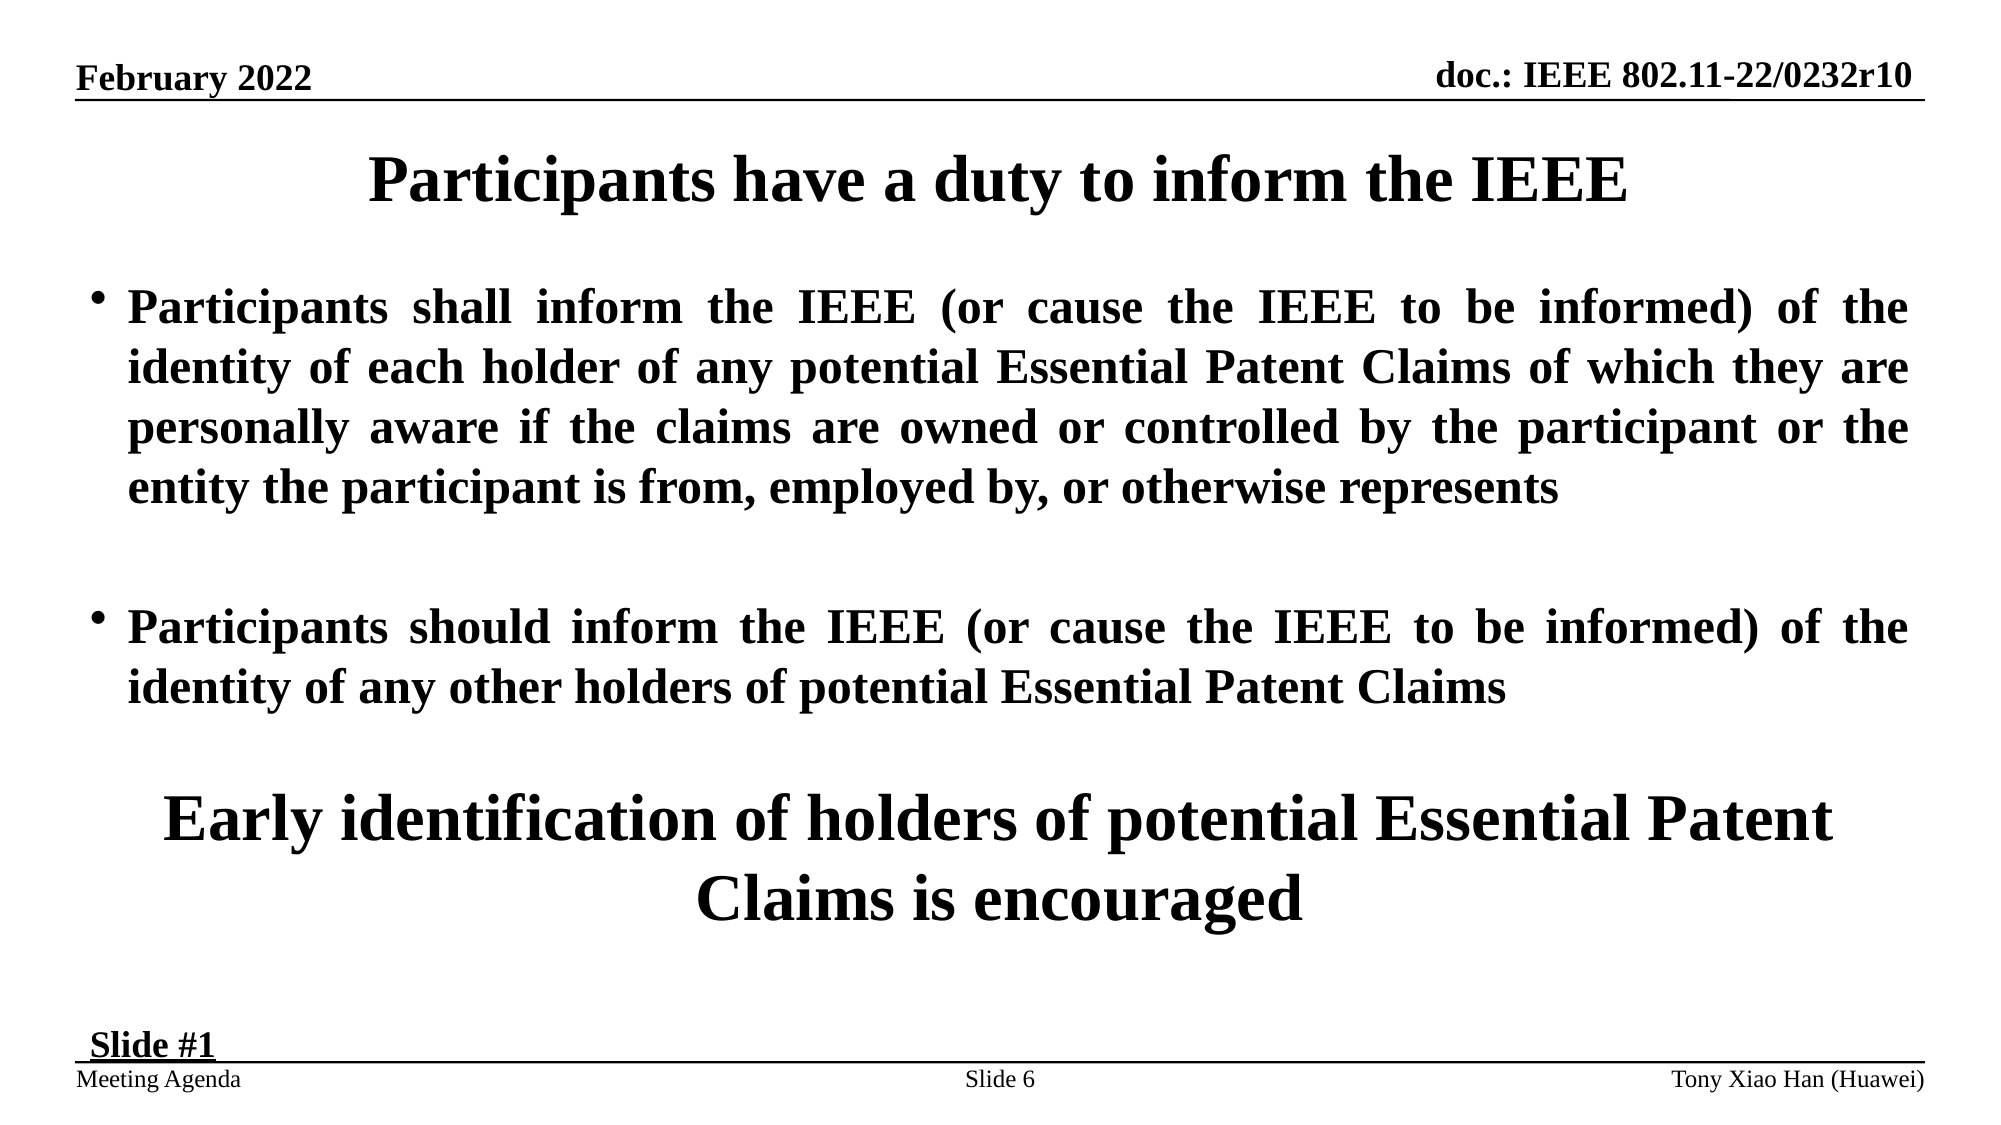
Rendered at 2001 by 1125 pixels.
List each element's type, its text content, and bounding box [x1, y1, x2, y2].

text_box Participants shall inform the IEEE (or cause the IEEE to be informed) of the identity of each holder of any potential Essential Patent Claims of which they are personally aware if the claims are owned or controlled by the participant or the entity the participant is from, employed by, or otherwise represents Participants should inform the IEEE (or cause the IEEE to be informed) of the identity of any other holders of potential Essential Patent Claims Early identification of holders of potential Essential Patent Claims is encouraged [75, 246, 1925, 1100]
text_box [337, 37, 1688, 163]
text_box Slide #1 [75, 1012, 232, 1073]
text_box Participants have a duty to inform the IEEE [350, 87, 1650, 263]
